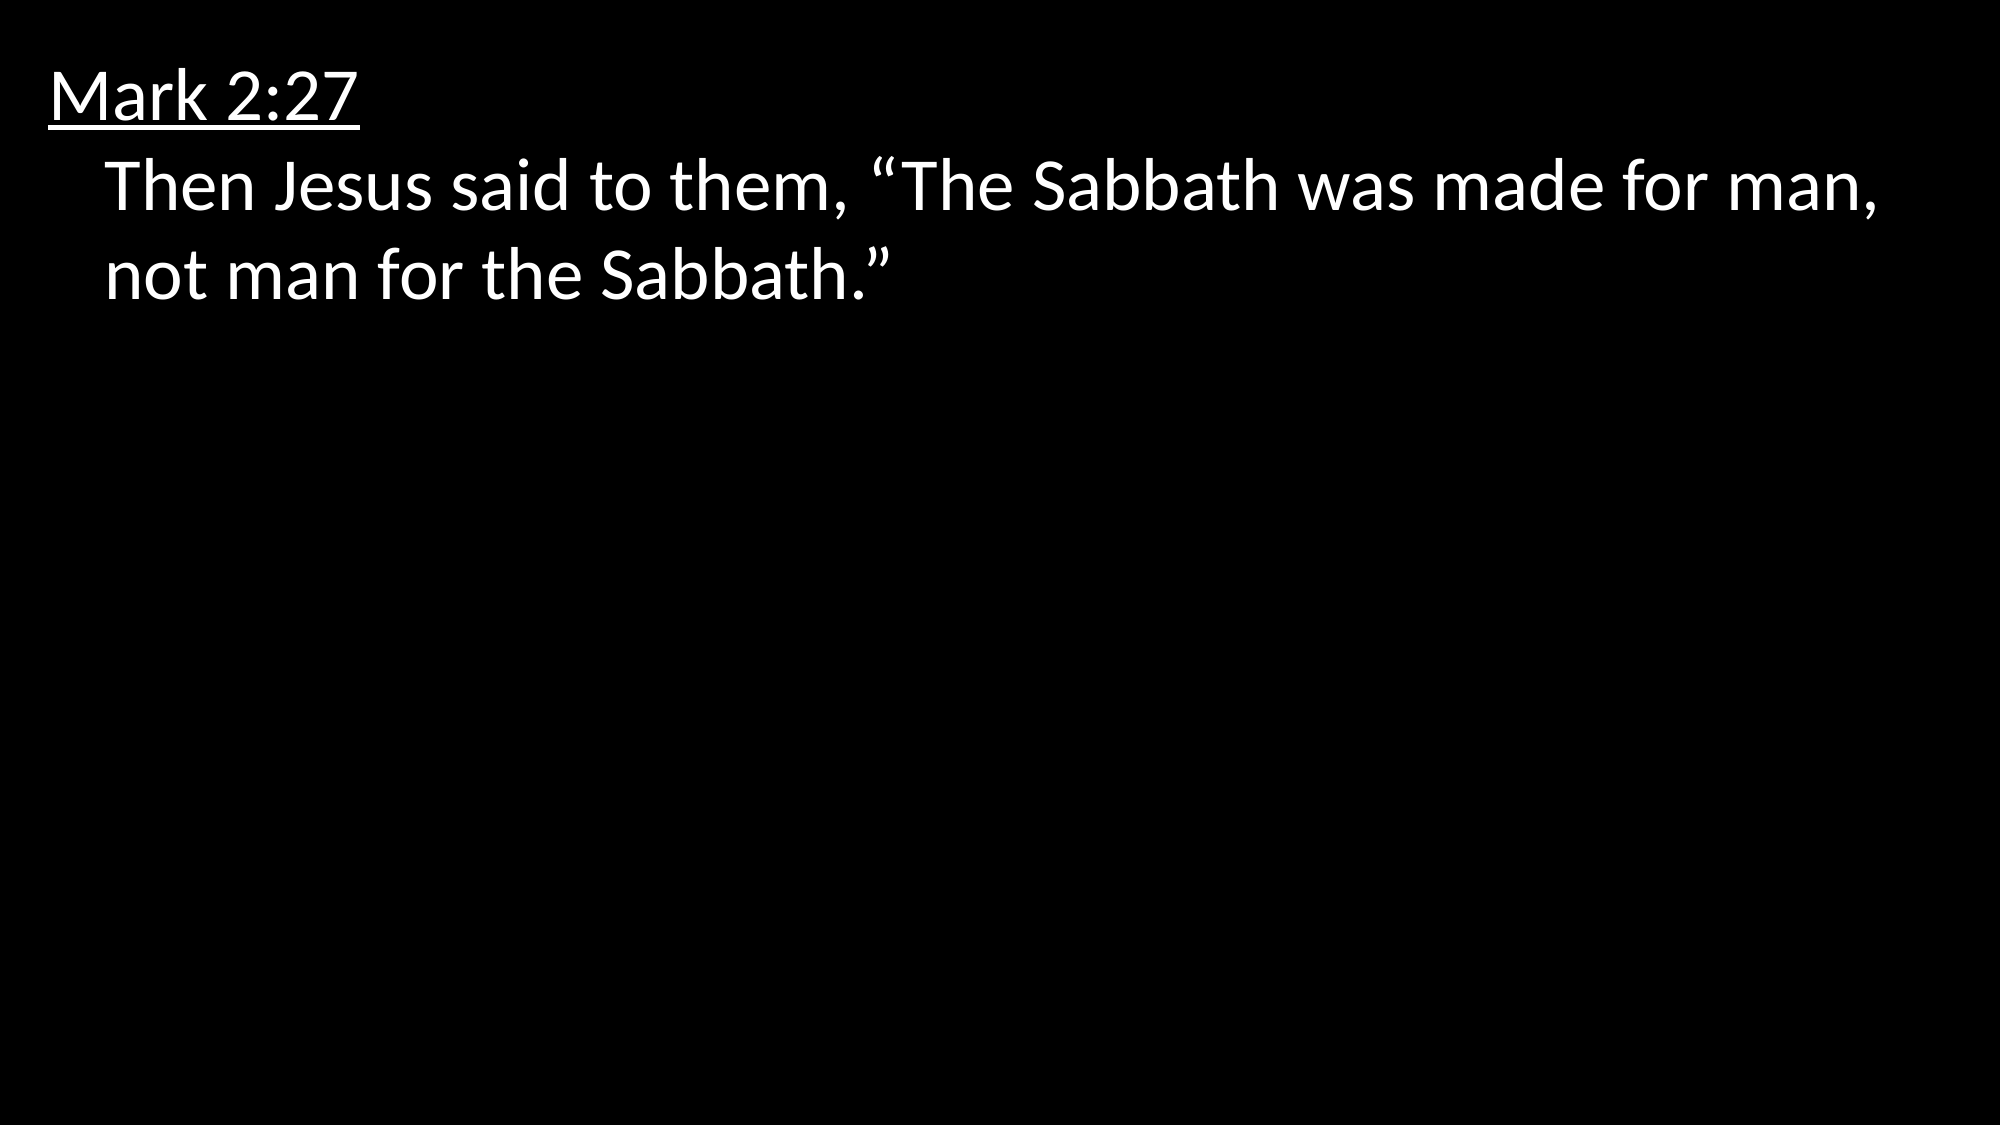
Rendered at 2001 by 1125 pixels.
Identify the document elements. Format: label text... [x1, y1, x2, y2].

list Mark 2:27 Then Jesus said to them, “The Sabbath was made for man, not man for the Sabbath.” [33, 37, 1967, 1063]
